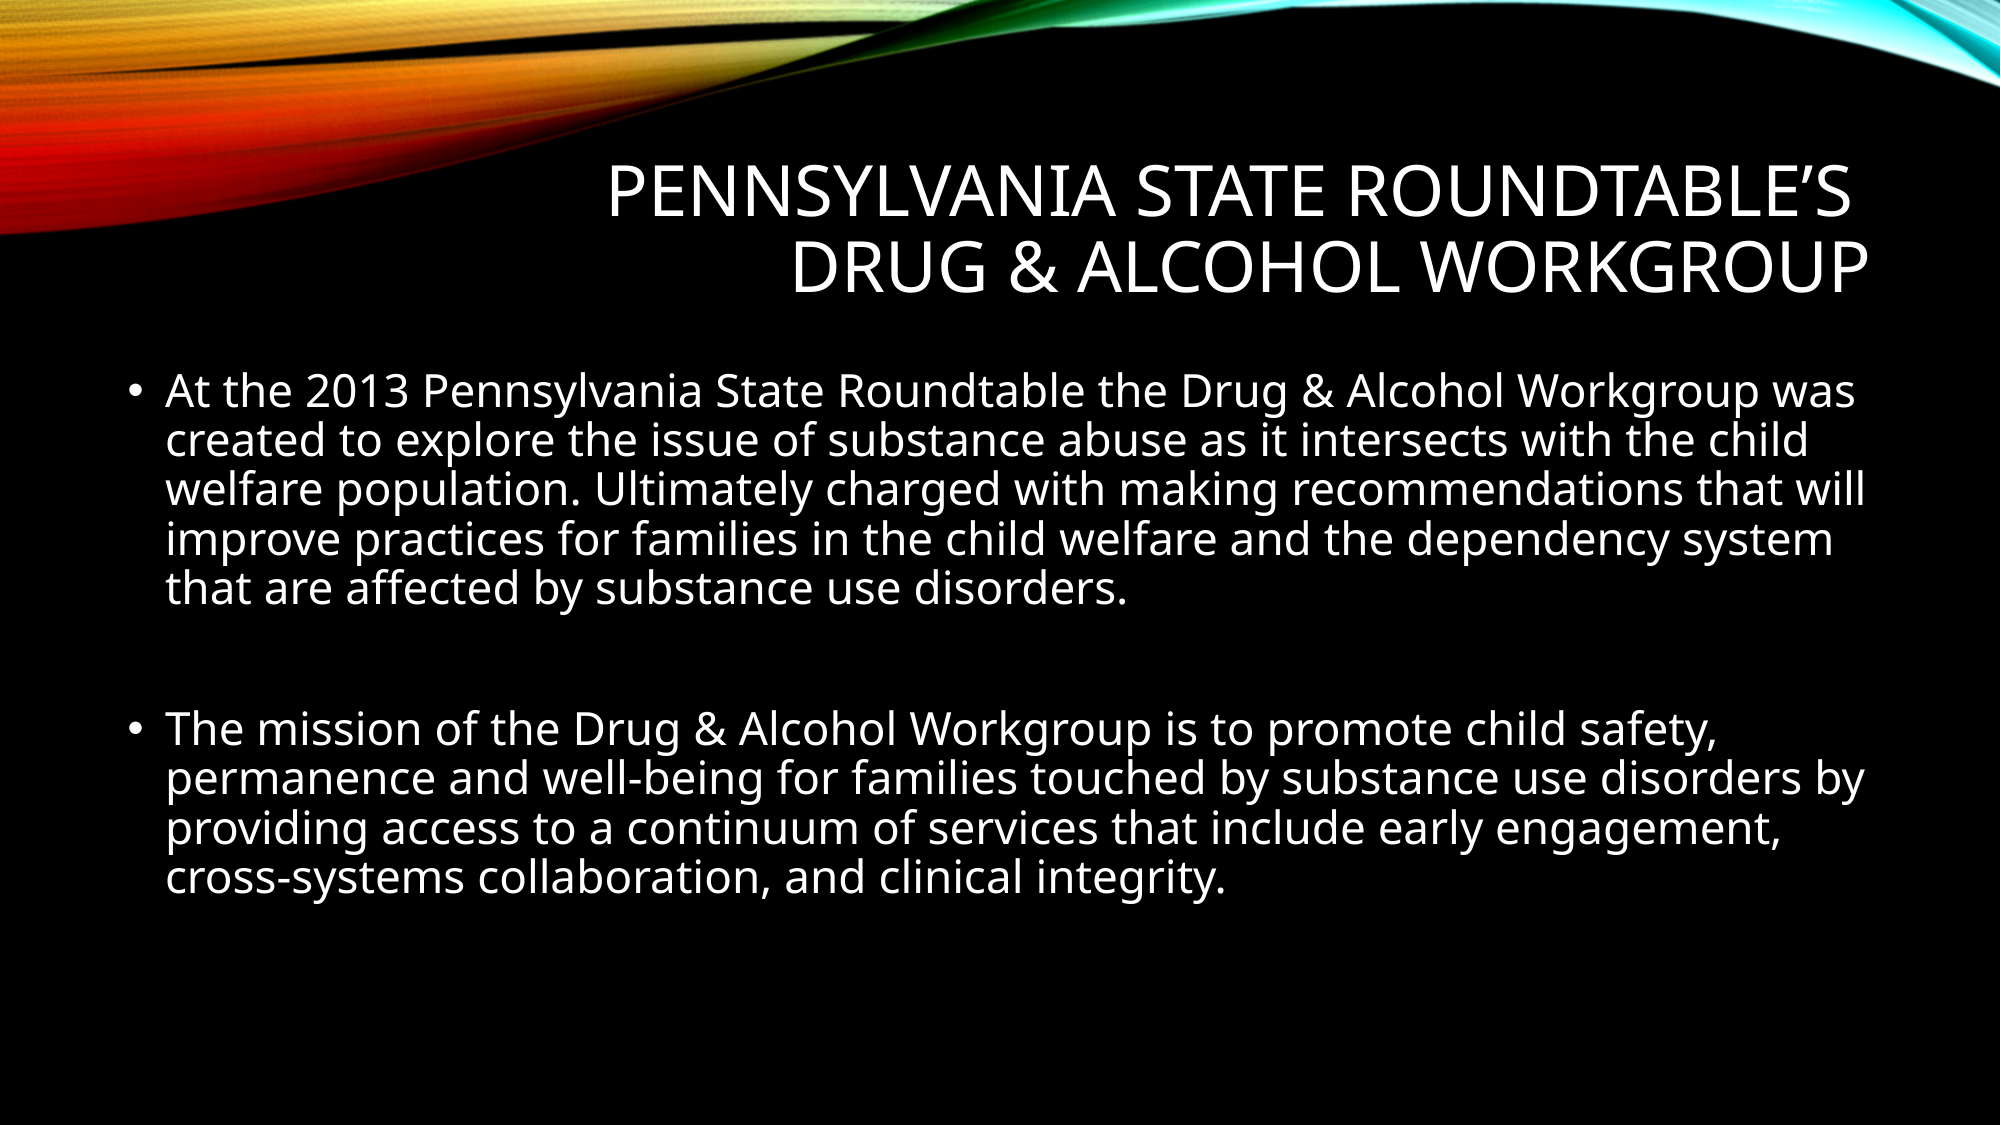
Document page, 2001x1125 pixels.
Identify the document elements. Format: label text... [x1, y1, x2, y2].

picture [0, 0, 2000, 237]
title Pennsylvania State Roundtable’s Drug & Alcohol Workgroup [474, 125, 1888, 338]
list At the 2013 Pennsylvania State Roundtable the Drug & Alcohol Workgroup was created to explore the issue of substance abuse as it intersects with the child welfare population. Ultimately charged with making recommendations that will improve practices for families in the child welfare and the dependency system that are affected by substance use disorders. The mission of the Drug & Alcohol Workgroup is to promote child safety, permanence and well-being for families touched by substance use disorders by providing access to a continuum of services that include early engagement, cross-systems collaboration, and clinical integrity. [112, 360, 1888, 1021]
